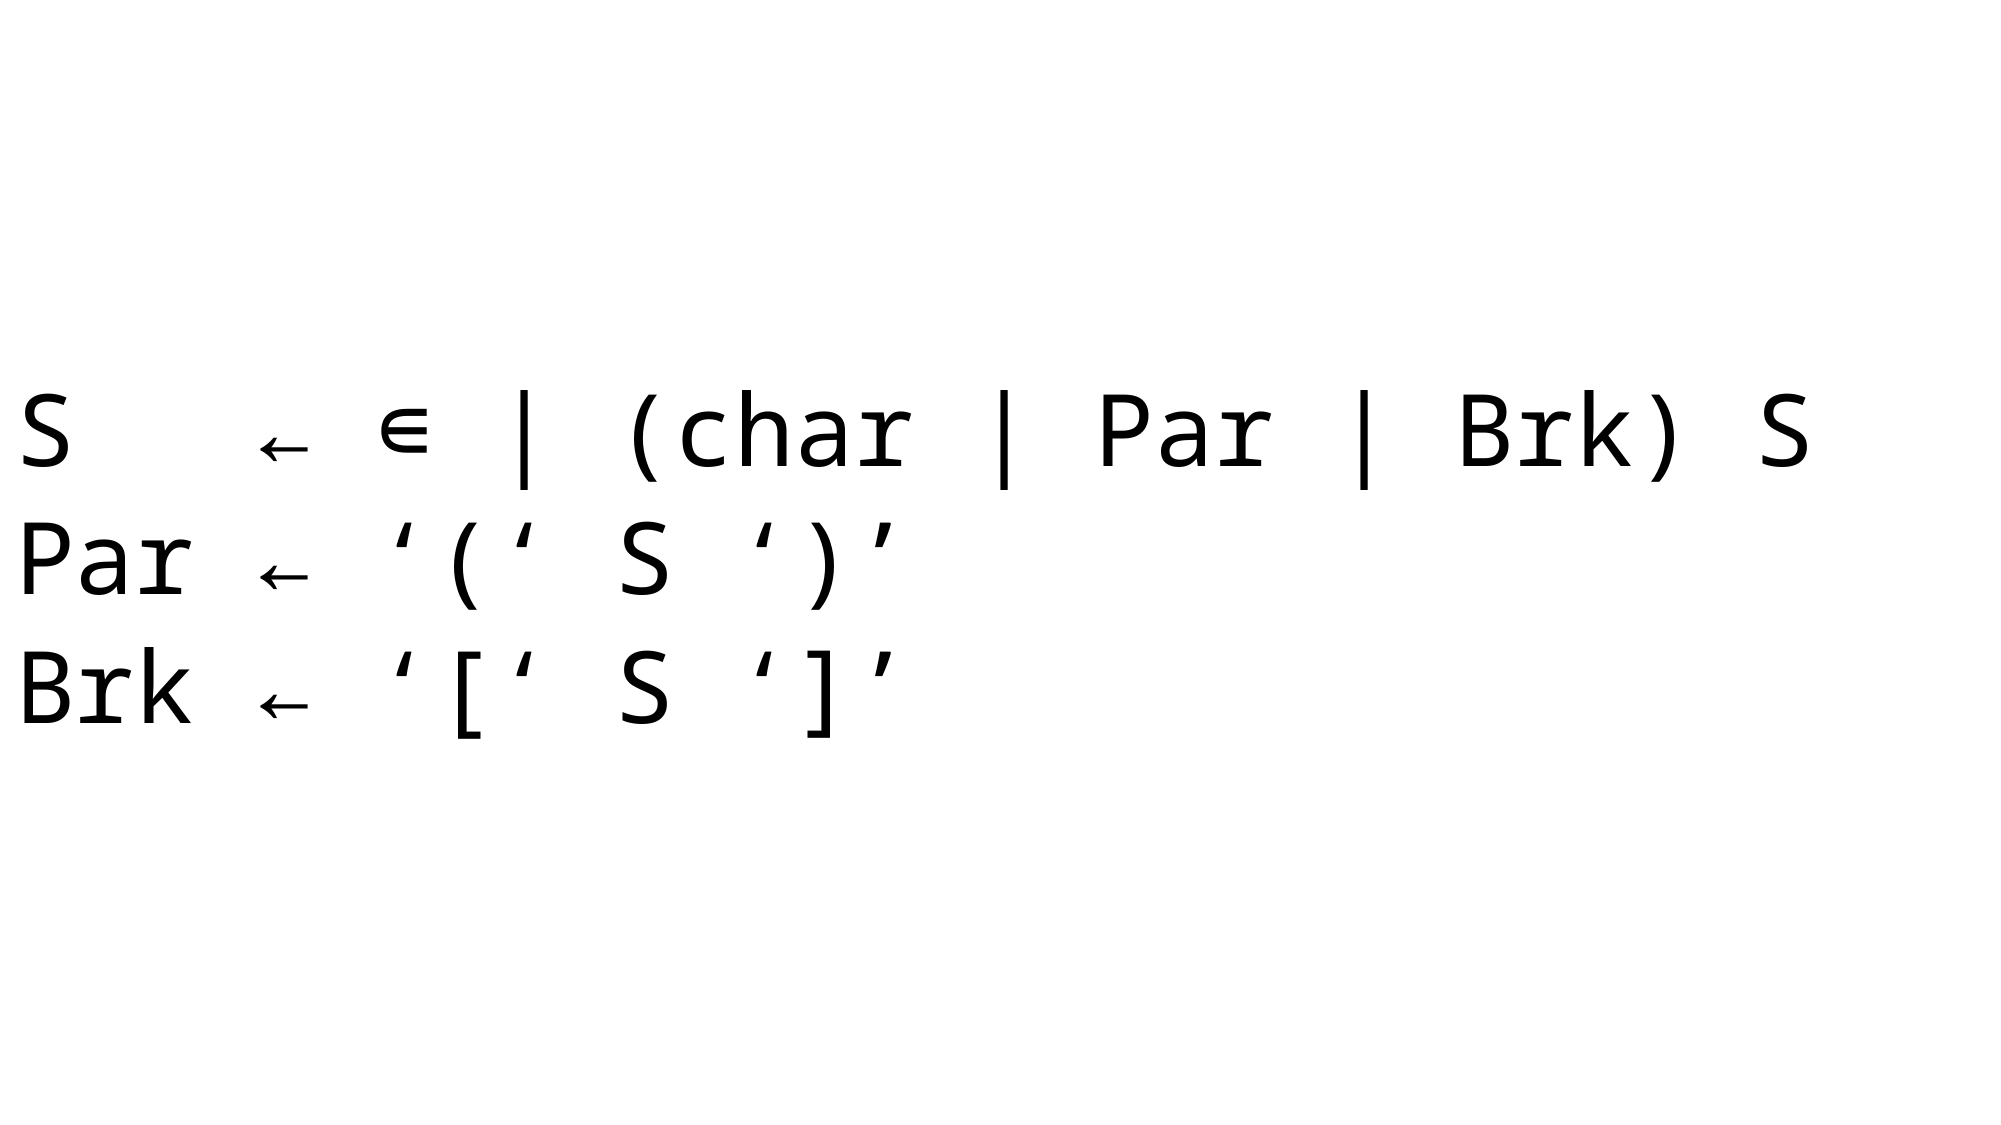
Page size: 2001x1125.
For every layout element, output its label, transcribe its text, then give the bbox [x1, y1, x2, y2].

list S ← ∊ | (char | Par | Brk) S Par ← ‘(‘ S ‘)’ Brk ← ‘[‘ S ‘]’ [0, 0, 2000, 1125]
